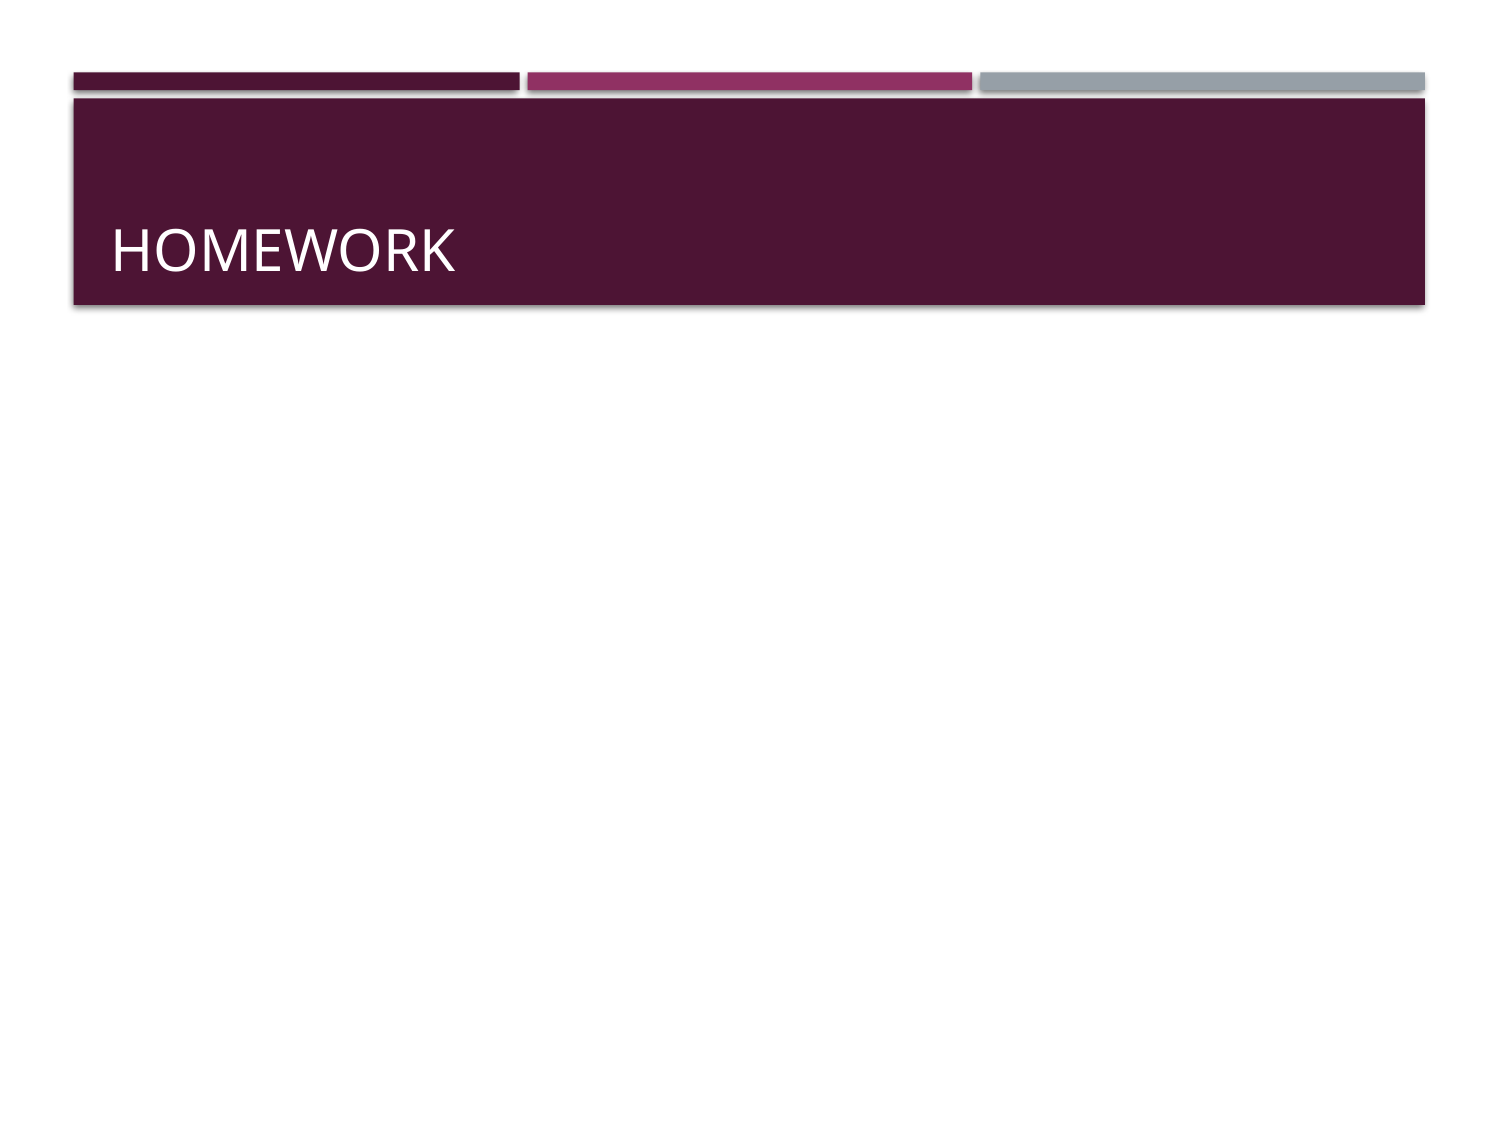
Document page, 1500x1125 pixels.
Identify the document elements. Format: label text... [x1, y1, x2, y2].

title Homework [95, 112, 1406, 291]
